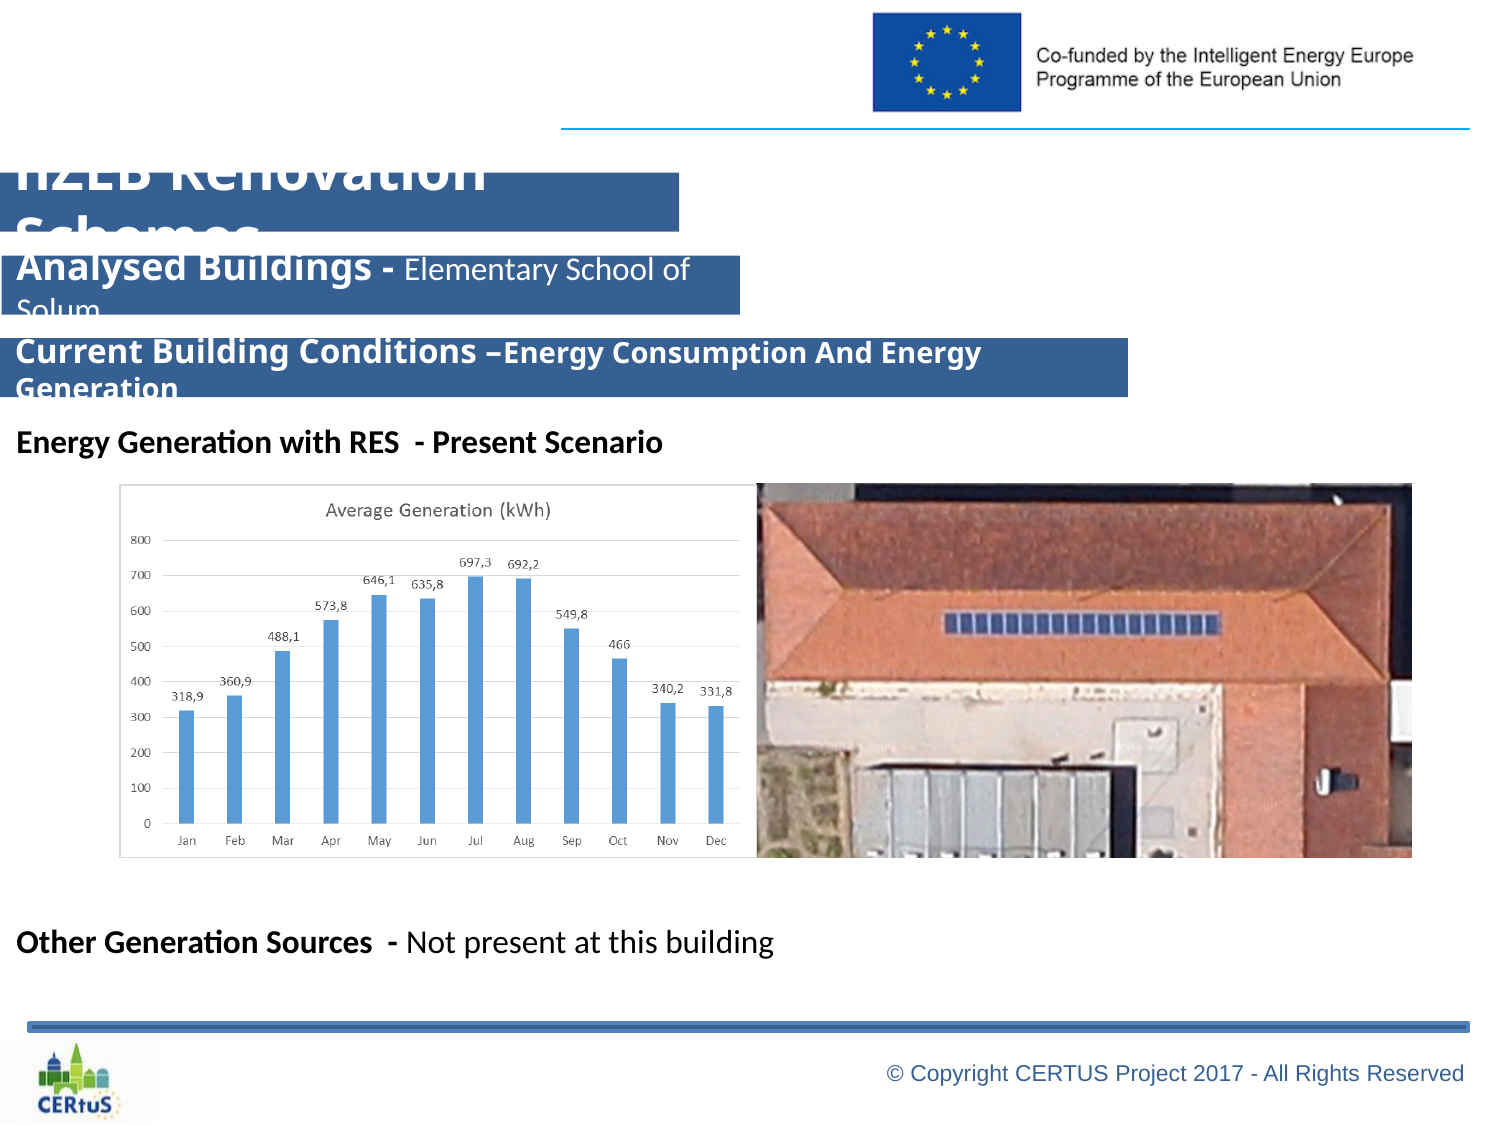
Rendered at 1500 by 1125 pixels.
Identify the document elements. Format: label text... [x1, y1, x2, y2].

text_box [119, 483, 1412, 859]
text_box © Copyright CERTUS Project 2017 - All Rights Reserved [844, 1051, 1480, 1094]
text_box Analysed Buildings - Elementary School of Solum [0, 253, 742, 317]
text_box [27, 1021, 1470, 1033]
text_box Energy Generation with RES - Present Scenario [1, 412, 715, 468]
picture [865, 3, 1433, 122]
text_box Other Generation Sources - Not present at this building [1, 912, 1469, 968]
text_box nZEB Renovation Schemes [0, 171, 681, 234]
text_box Current Building Conditions –Energy Consumption And Energy Generation [0, 336, 1130, 399]
picture [0, 1040, 159, 1124]
